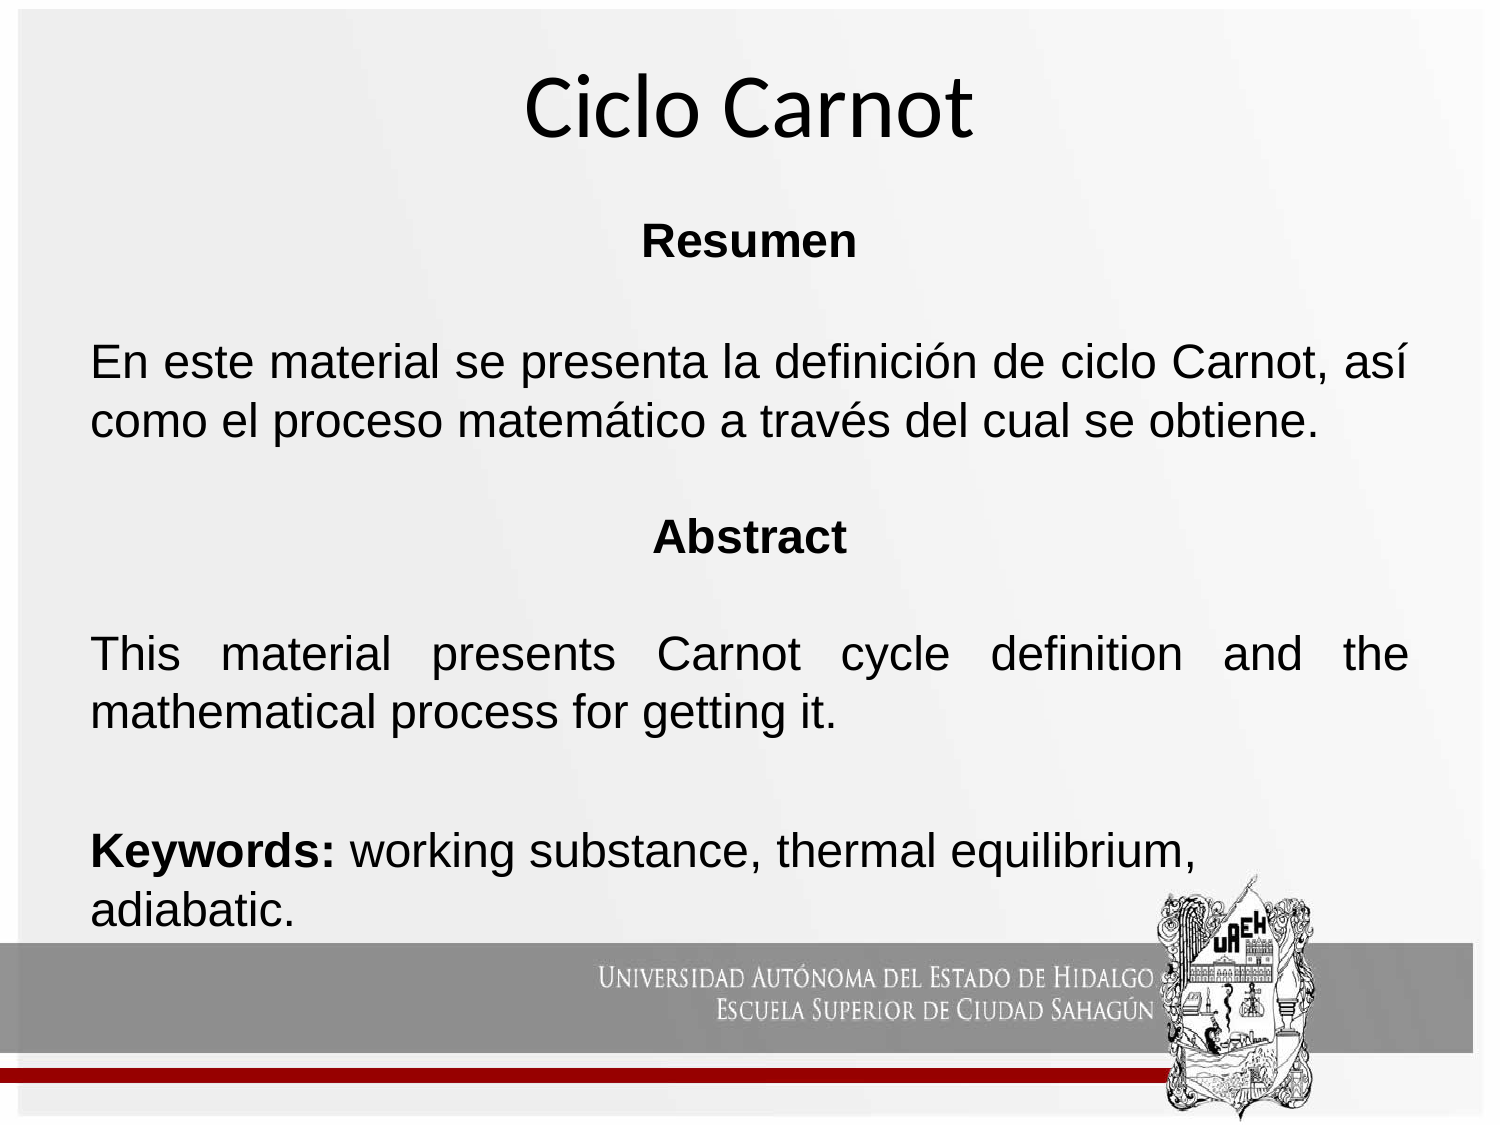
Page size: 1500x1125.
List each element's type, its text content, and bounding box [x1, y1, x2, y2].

list Resumen En este material se presenta la definición de ciclo Carnot, así como el proceso matemático a través del cual se obtiene. Abstract This material presents Carnot cycle definition and the mathematical process for getting it. Keywords: working substance, thermal equilibrium, adiabatic. [75, 201, 1425, 975]
picture [0, 0, 1500, 1125]
title Ciclo Carnot [75, 7, 1425, 195]
